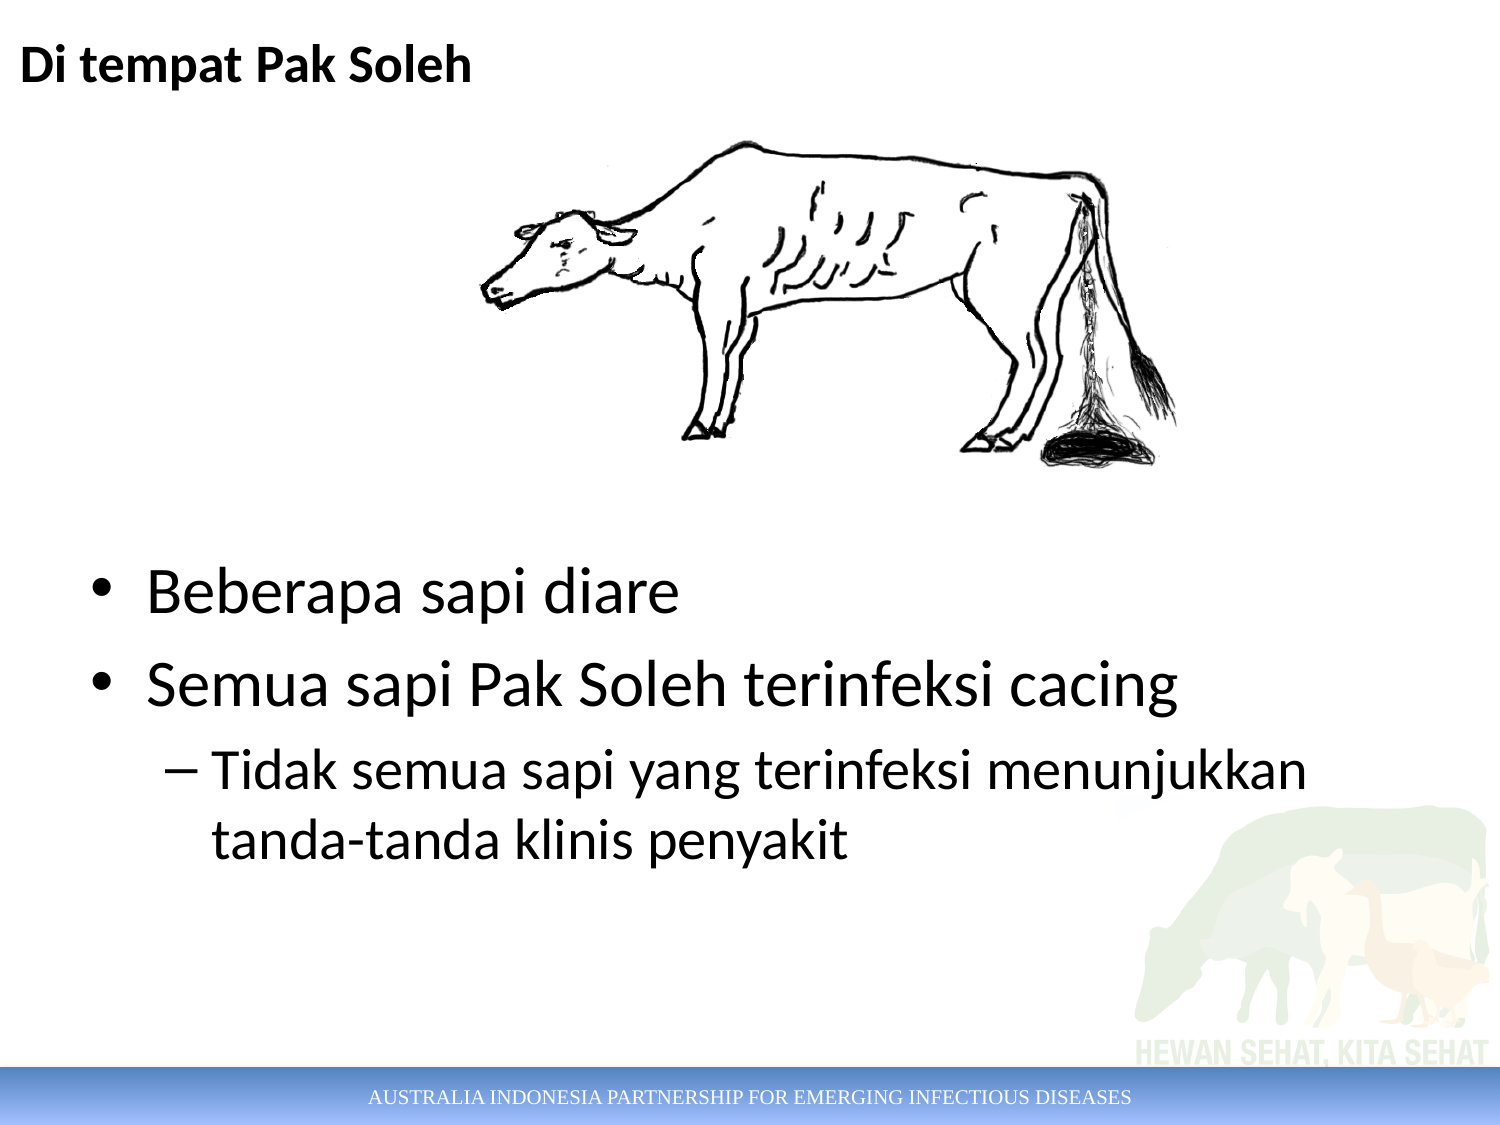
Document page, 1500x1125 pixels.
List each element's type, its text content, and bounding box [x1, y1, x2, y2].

text_box Di tempat Pak Soleh [5, 20, 620, 101]
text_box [477, 140, 1177, 469]
list Beberapa sapi diare Semua sapi Pak Soleh terinfeksi cacing Tidak semua sapi yang terinfeksi menunjukkan tanda-tanda klinis penyakit [75, 538, 1425, 1005]
